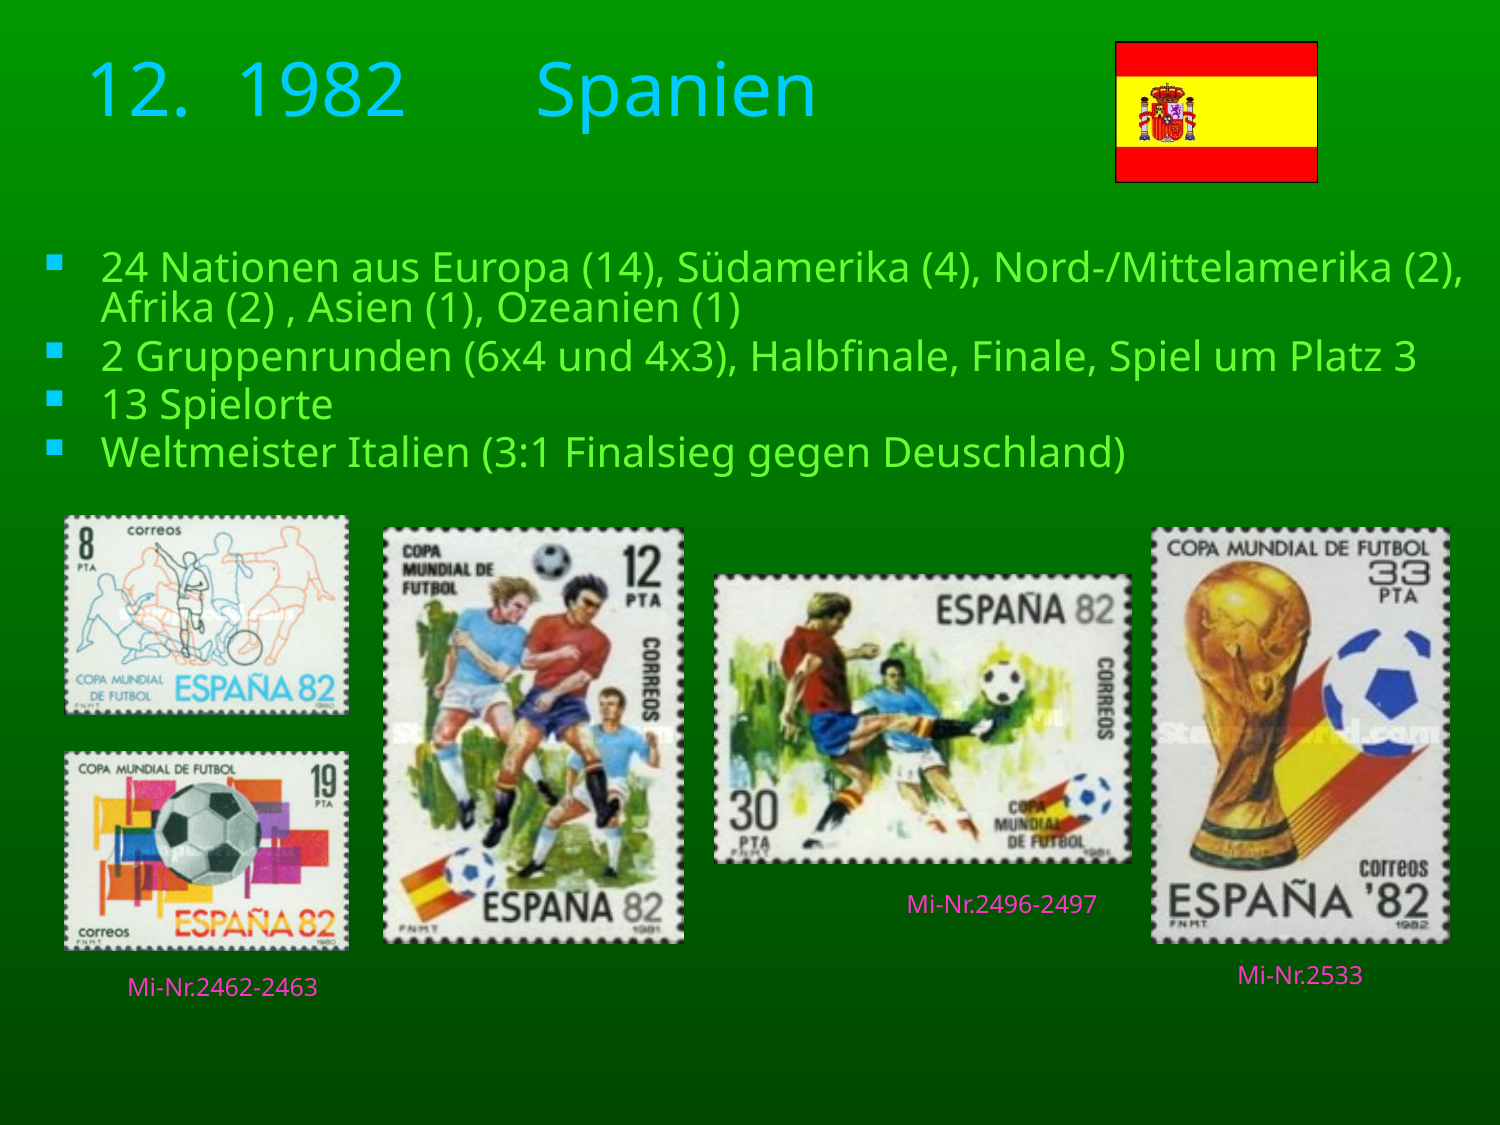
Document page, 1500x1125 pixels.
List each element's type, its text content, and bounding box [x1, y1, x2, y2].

text_box Mi-Nr.2533 [1222, 952, 1436, 997]
picture [383, 526, 685, 944]
text_box Mi-Nr.2496-2497 [891, 881, 1117, 927]
text_box Mi-Nr.2462-2463 [112, 964, 337, 1009]
picture [714, 573, 1132, 864]
list 24 Nationen aus Europa (14), Südamerika (4), Nord-/Mittelamerika (2), Afrika (2) , Asien (1), Ozeanien (1) 2 Gruppenrunden (6x4 und 4x3), Halbfinale, Finale, Spiel um Platz 3 13 Spielorte Weltmeister Italien (3:1 Finalsieg gegen Deuschland) [29, 243, 1500, 433]
picture [64, 751, 349, 951]
picture [1115, 42, 1318, 183]
title 12. 1982 Spanien [70, 0, 1500, 173]
picture [64, 515, 349, 715]
picture [1151, 526, 1450, 944]
